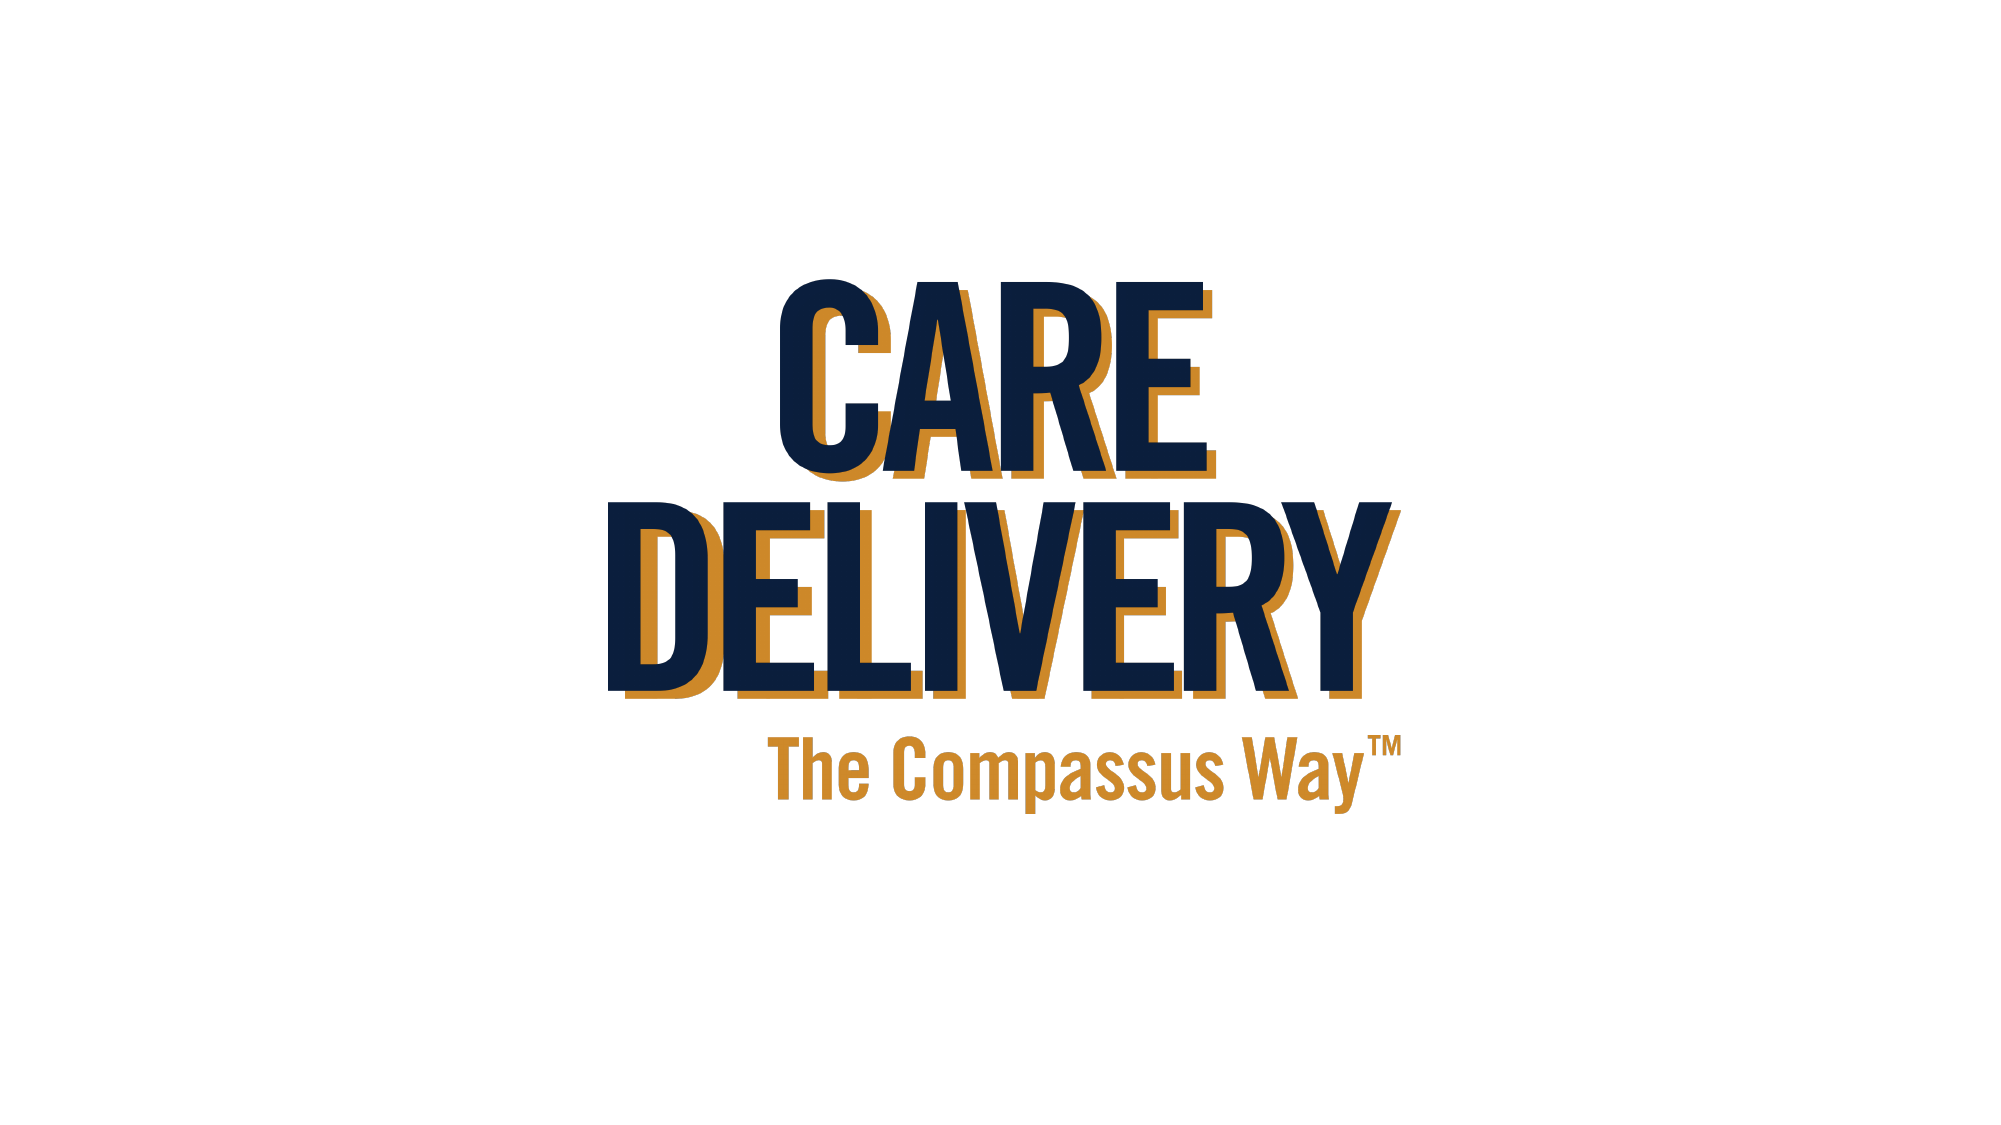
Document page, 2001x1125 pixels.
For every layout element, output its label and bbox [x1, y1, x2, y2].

picture [608, 279, 1401, 699]
picture [767, 735, 1401, 814]
